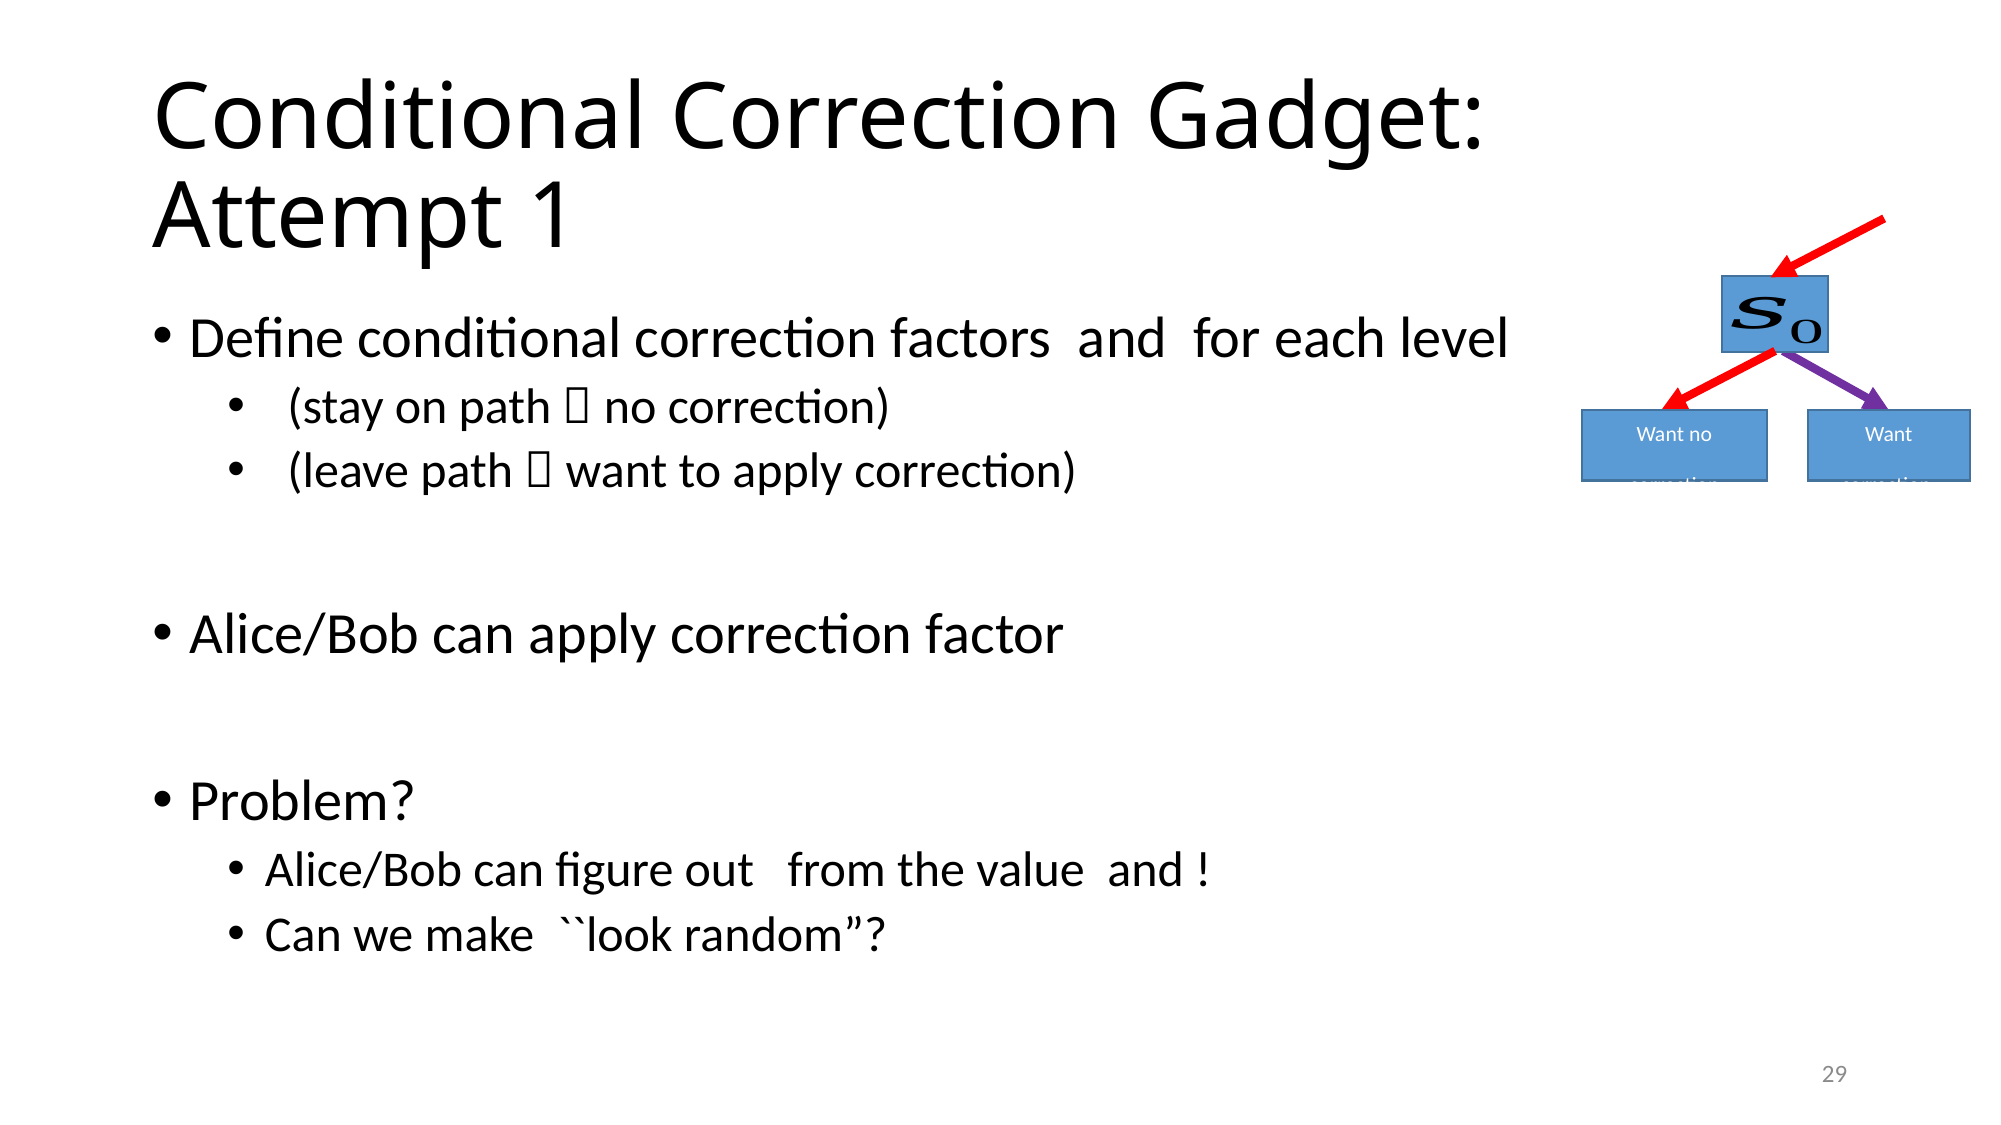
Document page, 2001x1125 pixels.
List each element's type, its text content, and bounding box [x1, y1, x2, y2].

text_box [1783, 350, 1889, 410]
slide_number 29 [1412, 1042, 1863, 1103]
text_box Want no correction [1581, 409, 1768, 482]
text_box Want correction [1807, 409, 1971, 482]
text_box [1661, 350, 1776, 410]
title Conditional Correction Gadget: Attempt 1 [137, 59, 1863, 278]
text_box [1770, 218, 1885, 278]
